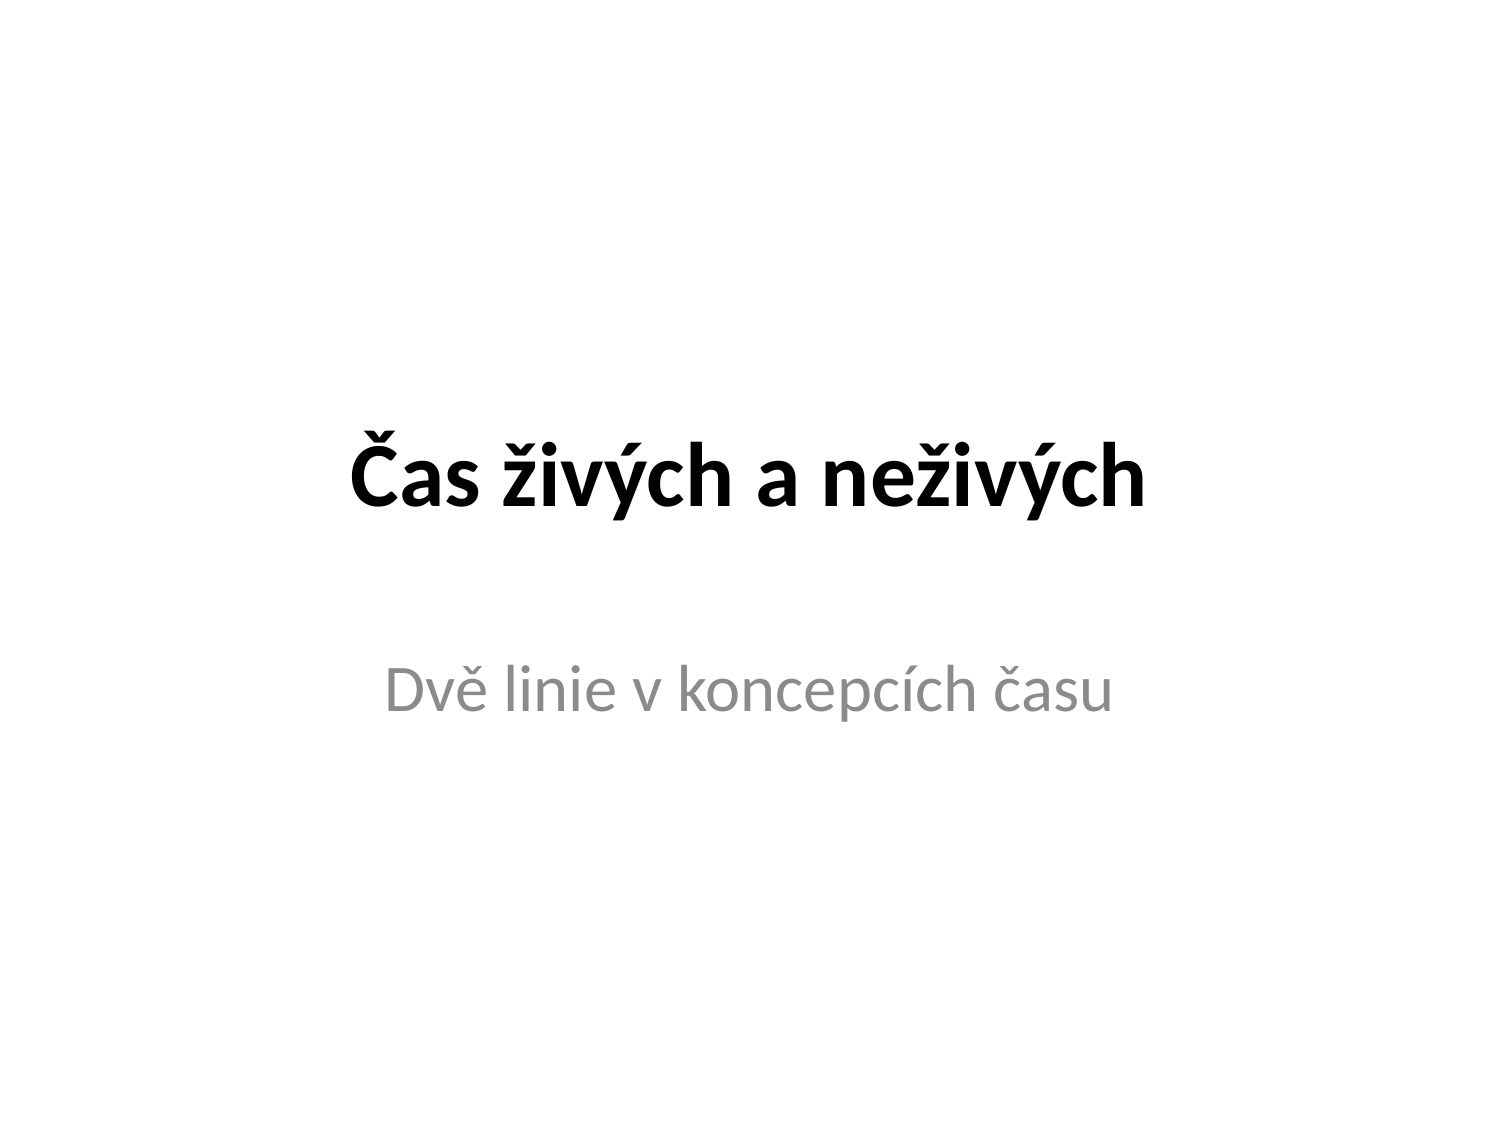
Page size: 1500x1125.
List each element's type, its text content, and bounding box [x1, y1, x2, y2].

title Čas živých a neživých [112, 349, 1388, 591]
subtitle Dvě linie v koncepcích času [225, 637, 1275, 925]
